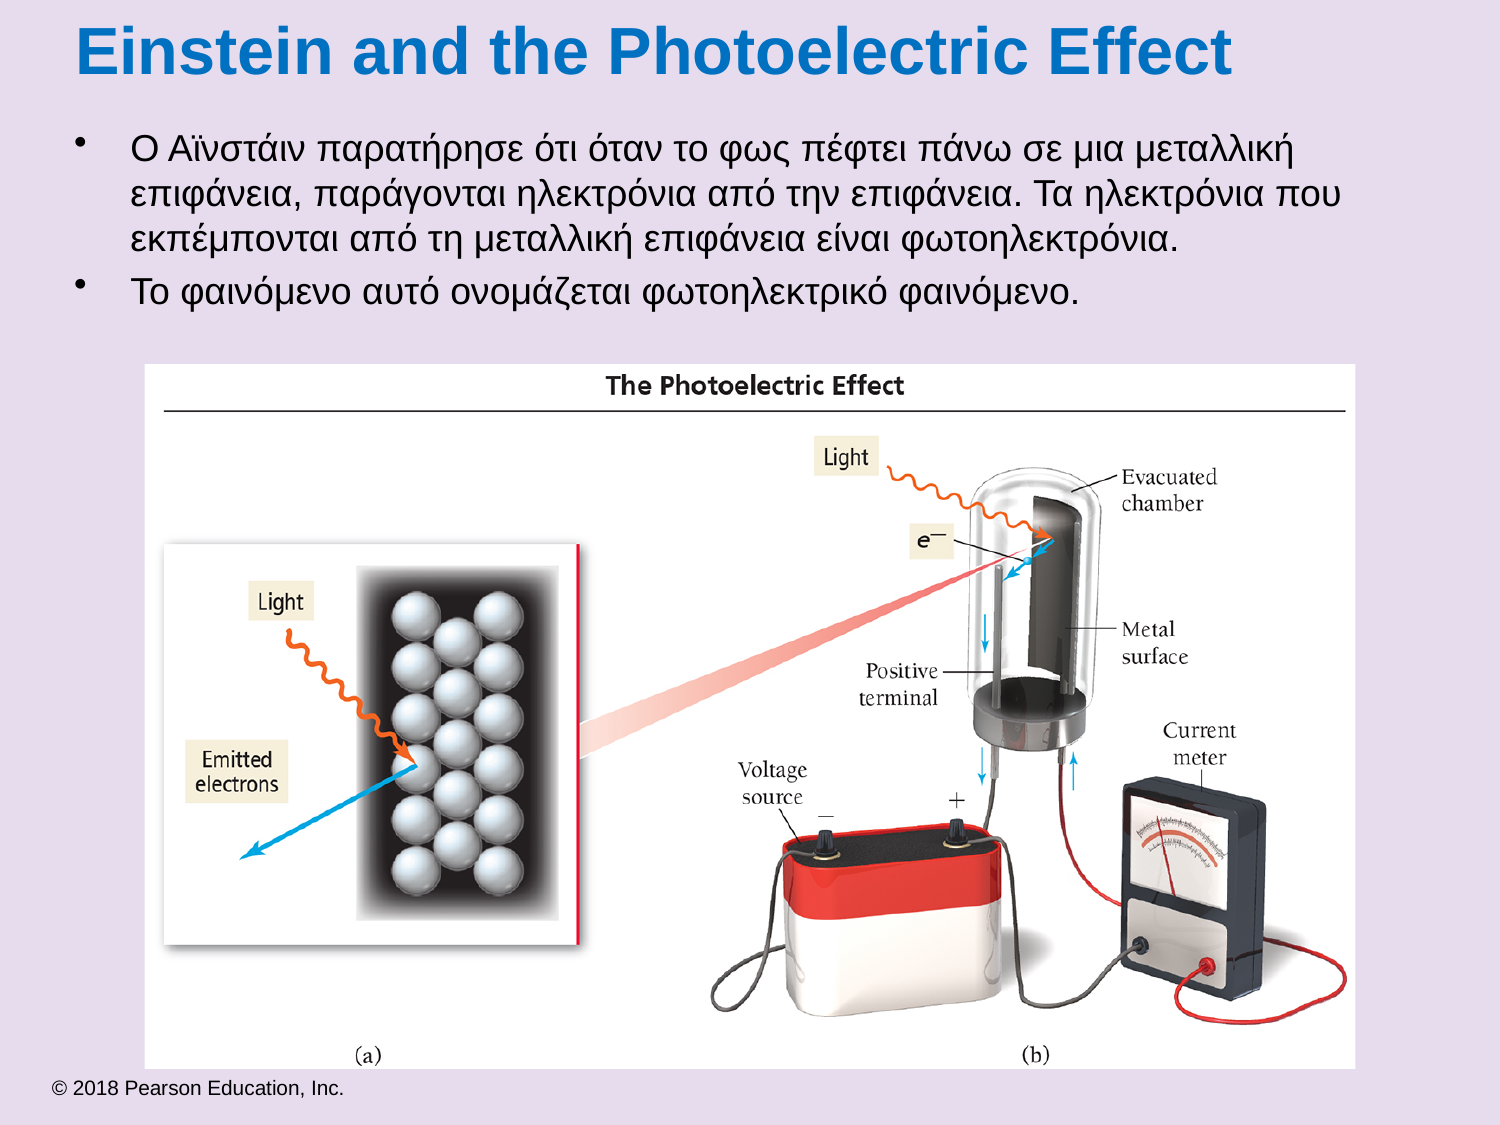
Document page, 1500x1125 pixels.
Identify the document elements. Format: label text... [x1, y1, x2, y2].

title Einstein and the Photoelectric Effect [0, 0, 1500, 203]
picture [144, 364, 1356, 1070]
list Ο Αϊνστάιν παρατήρησε ότι όταν το φως πέφτει πάνω σε μια μεταλλική επιφάνεια, παράγονται ηλεκτρόνια από την επιφάνεια. Τα ηλεκτρόνια που εκπέμπονται από τη μεταλλική επιφάνεια είναι φωτοηλεκτρόνια. Το φαινόμενο αυτό ονομάζεται φωτοηλεκτρικό φαινόμενο. [59, 116, 1447, 323]
